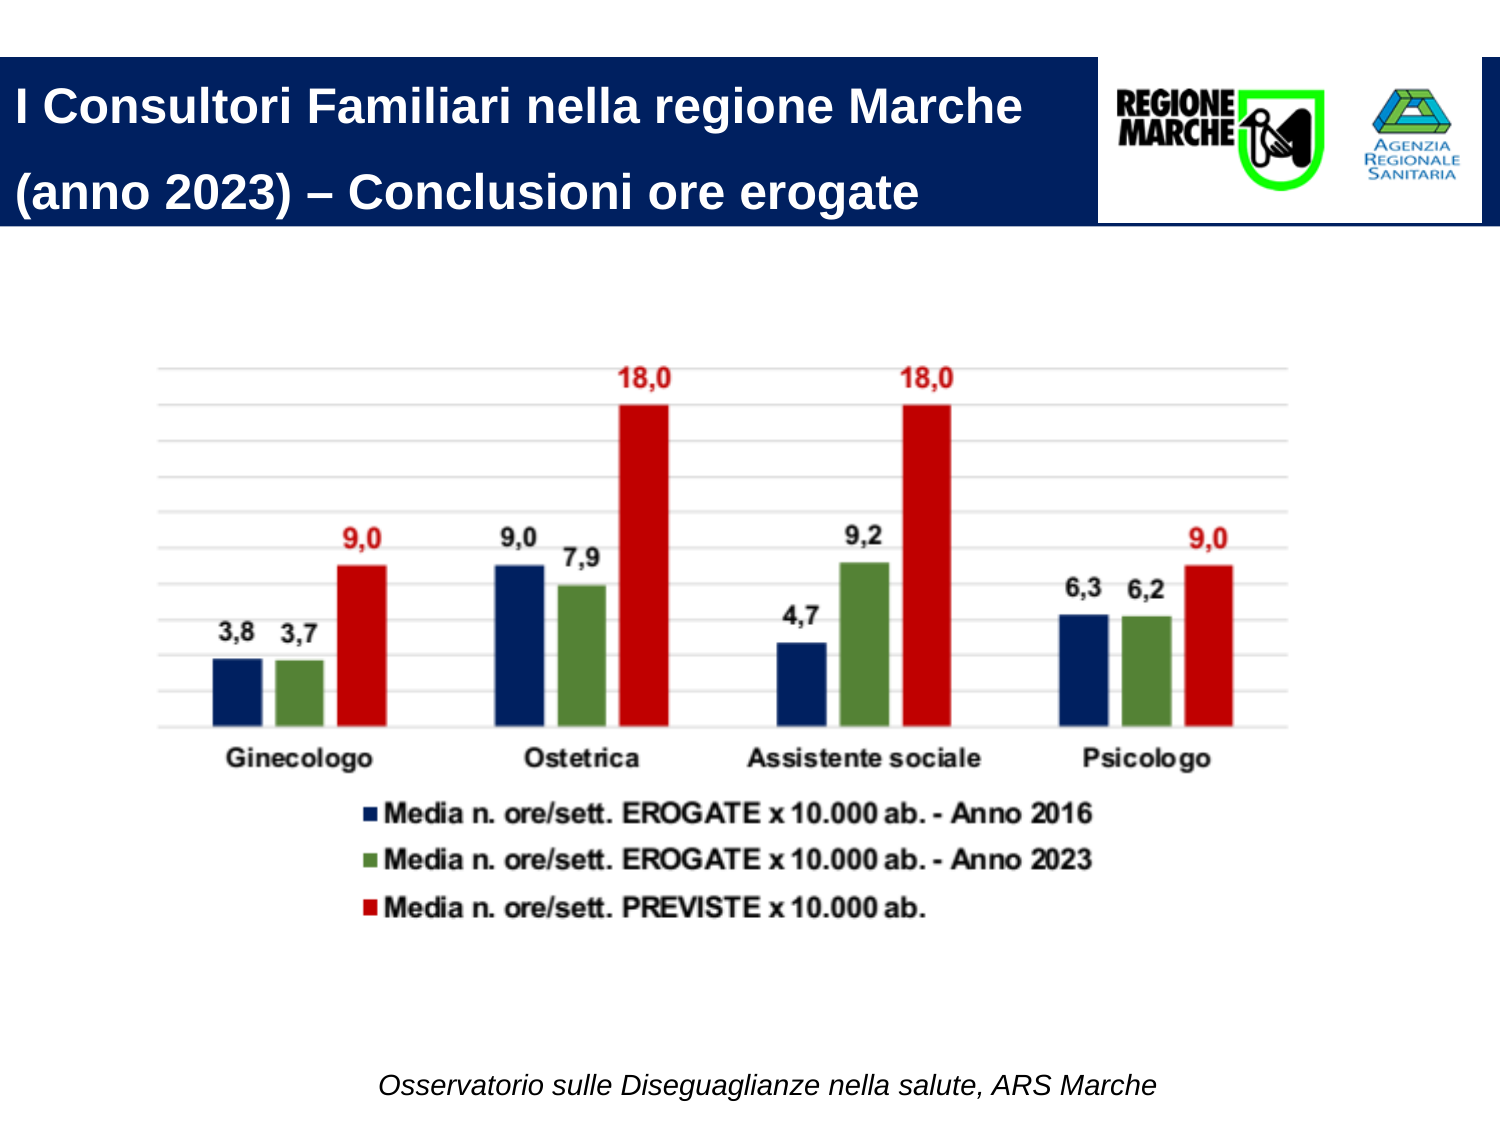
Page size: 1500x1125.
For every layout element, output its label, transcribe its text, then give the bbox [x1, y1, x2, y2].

picture [1098, 57, 1482, 223]
text_box I Consultori Familiari nella regione Marche (anno 2023) – Conclusioni ore erogate [0, 57, 1500, 227]
picture [129, 340, 1315, 942]
text_box Osservatorio sulle Diseguaglianze nella salute, ARS Marche [363, 1058, 1174, 1109]
